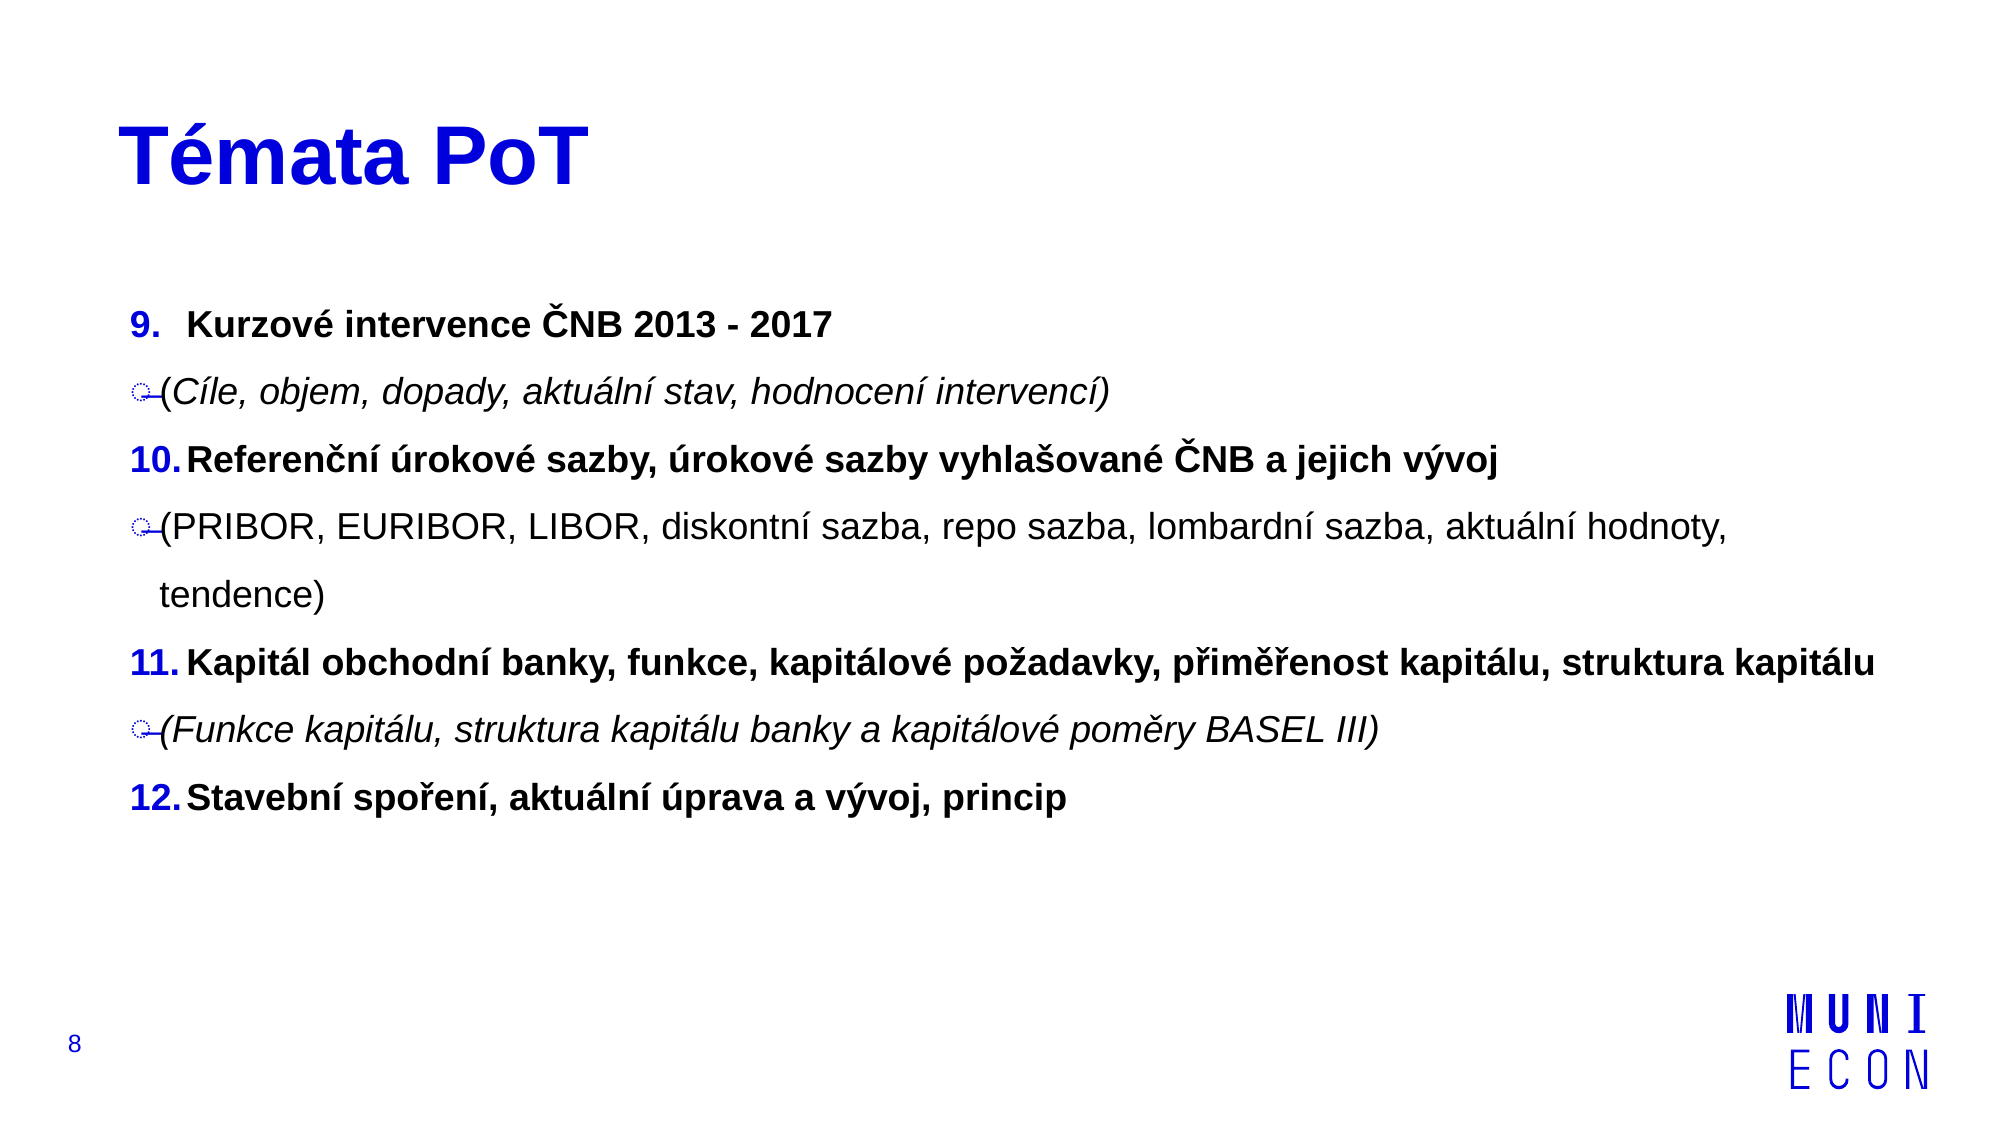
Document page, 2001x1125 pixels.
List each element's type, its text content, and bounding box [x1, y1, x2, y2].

slide_number 8 [67, 1021, 110, 1063]
title Témata PoT [118, 118, 1883, 193]
list Kurzové intervence ČNB 2013 - 2017 (Cíle, objem, dopady, aktuální stav, hodnocení intervencí) Referenční úrokové sazby, úrokové sazby vyhlašované ČNB a jejich vývoj (PRIBOR, EURIBOR, LIBOR, diskontní sazba, repo sazba, lombardní sazba, aktuální hodnoty, tendence) Kapitál obchodní banky, funkce, kapitálové požadavky, přiměřenost kapitálu, struktura kapitálu (Funkce kapitálu, struktura kapitálu banky a kapitálové poměry BASEL III) Stavební spoření, aktuální úprava a vývoj, princip [118, 277, 1883, 1022]
